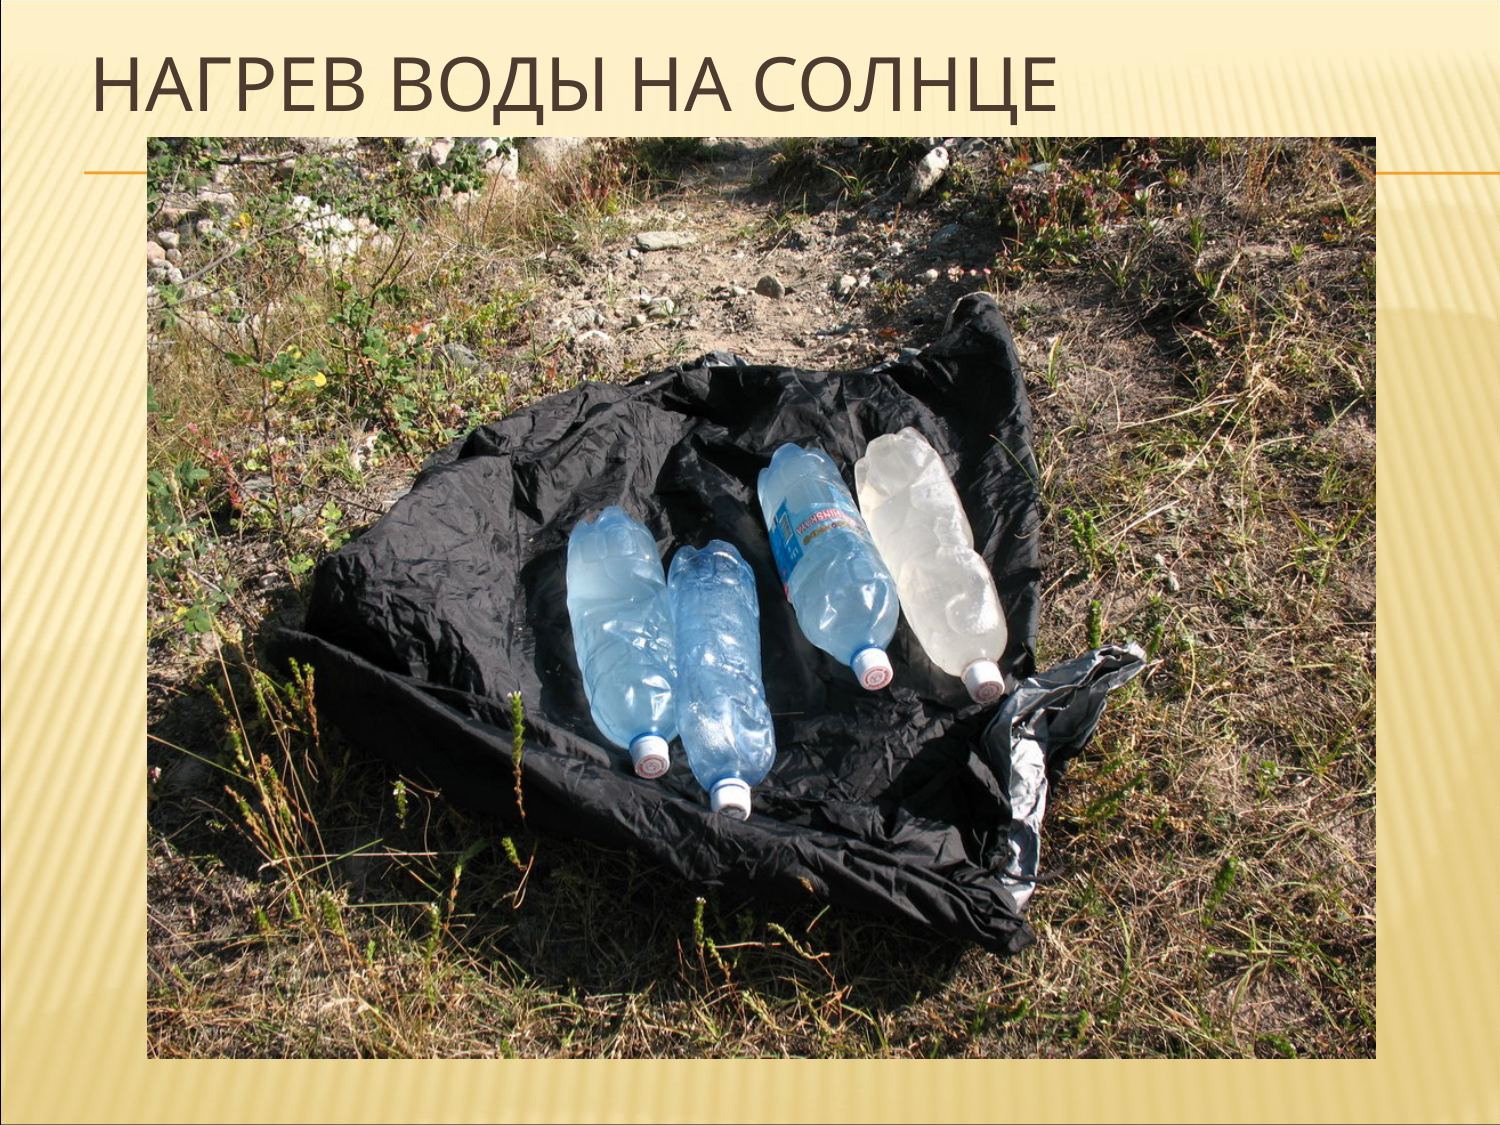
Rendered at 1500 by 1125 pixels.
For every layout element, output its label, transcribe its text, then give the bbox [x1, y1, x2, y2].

title Нагрев воды на солнце [75, 24, 1425, 138]
picture [0, 0, 1500, 1125]
